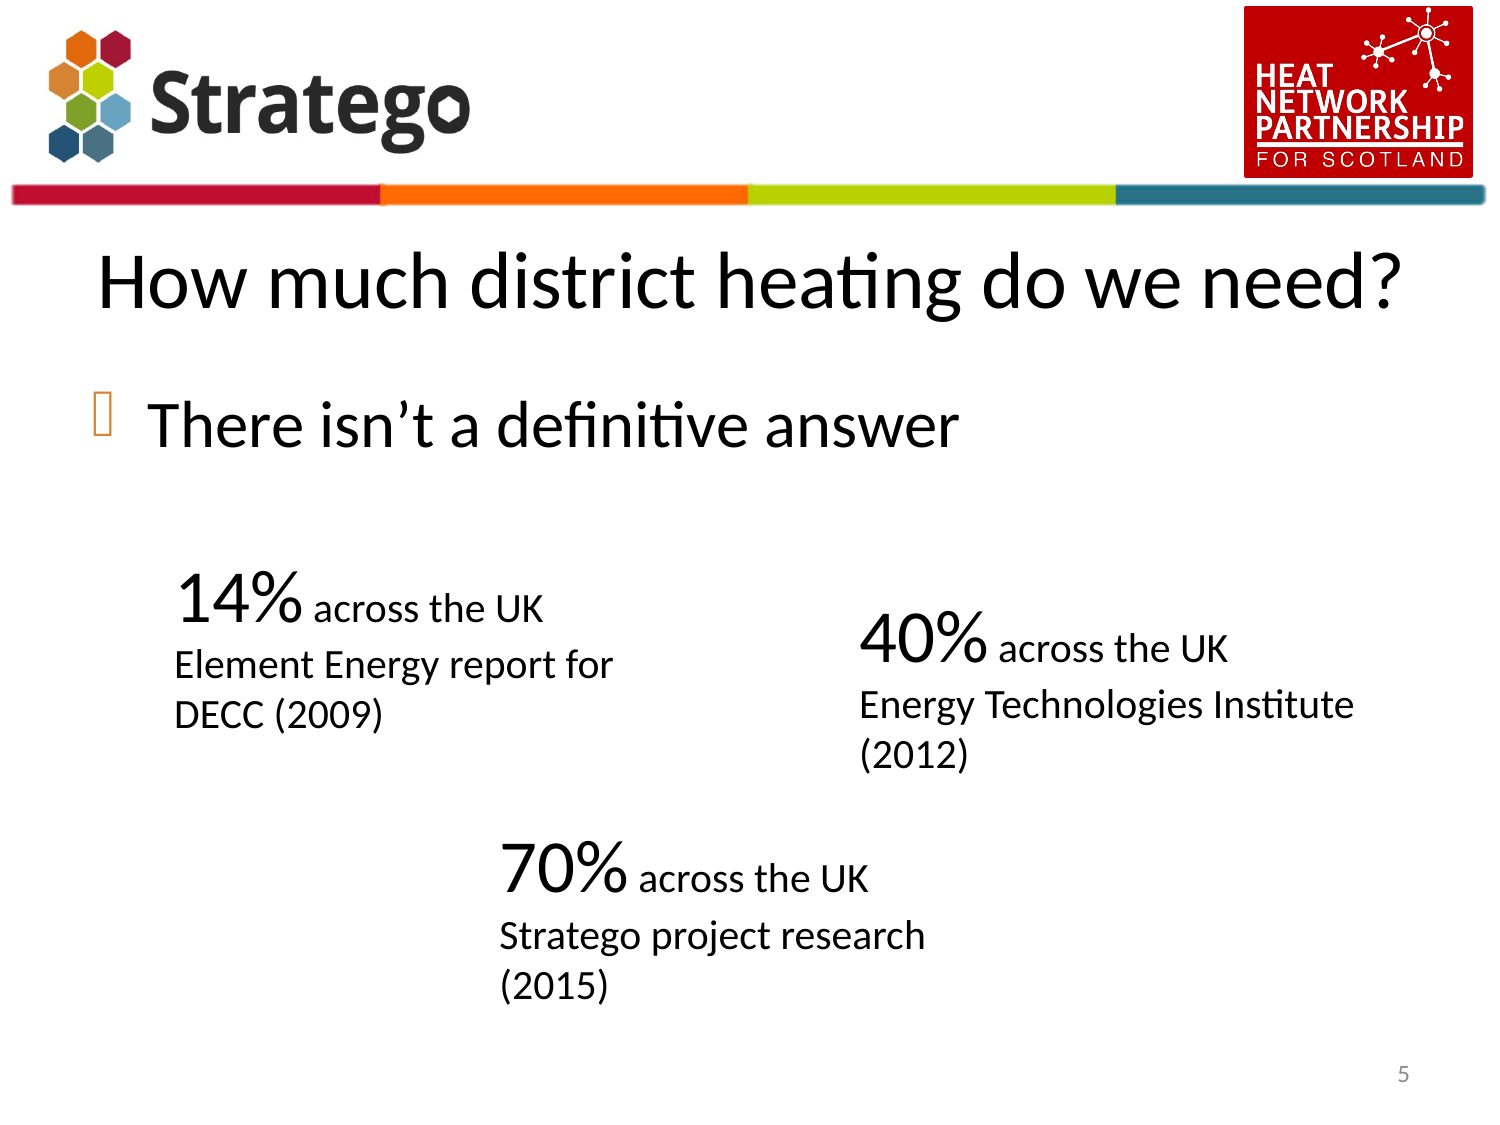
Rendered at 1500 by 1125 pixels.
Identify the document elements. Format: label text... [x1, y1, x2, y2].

text_box 70% across the UK Stratego project research (2015) [484, 810, 969, 1016]
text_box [1245, 6, 1471, 176]
title How much district heating do we need? [76, 219, 1427, 373]
text_box 14% across the UK Element Energy report for DECC (2009) [159, 539, 644, 745]
slide_number 5 [1074, 1042, 1425, 1103]
text_box 40% across the UK Energy Technologies Institute (2012) [844, 579, 1393, 785]
picture [0, 18, 1500, 216]
list There isn’t a definitive answer [76, 373, 1427, 1071]
